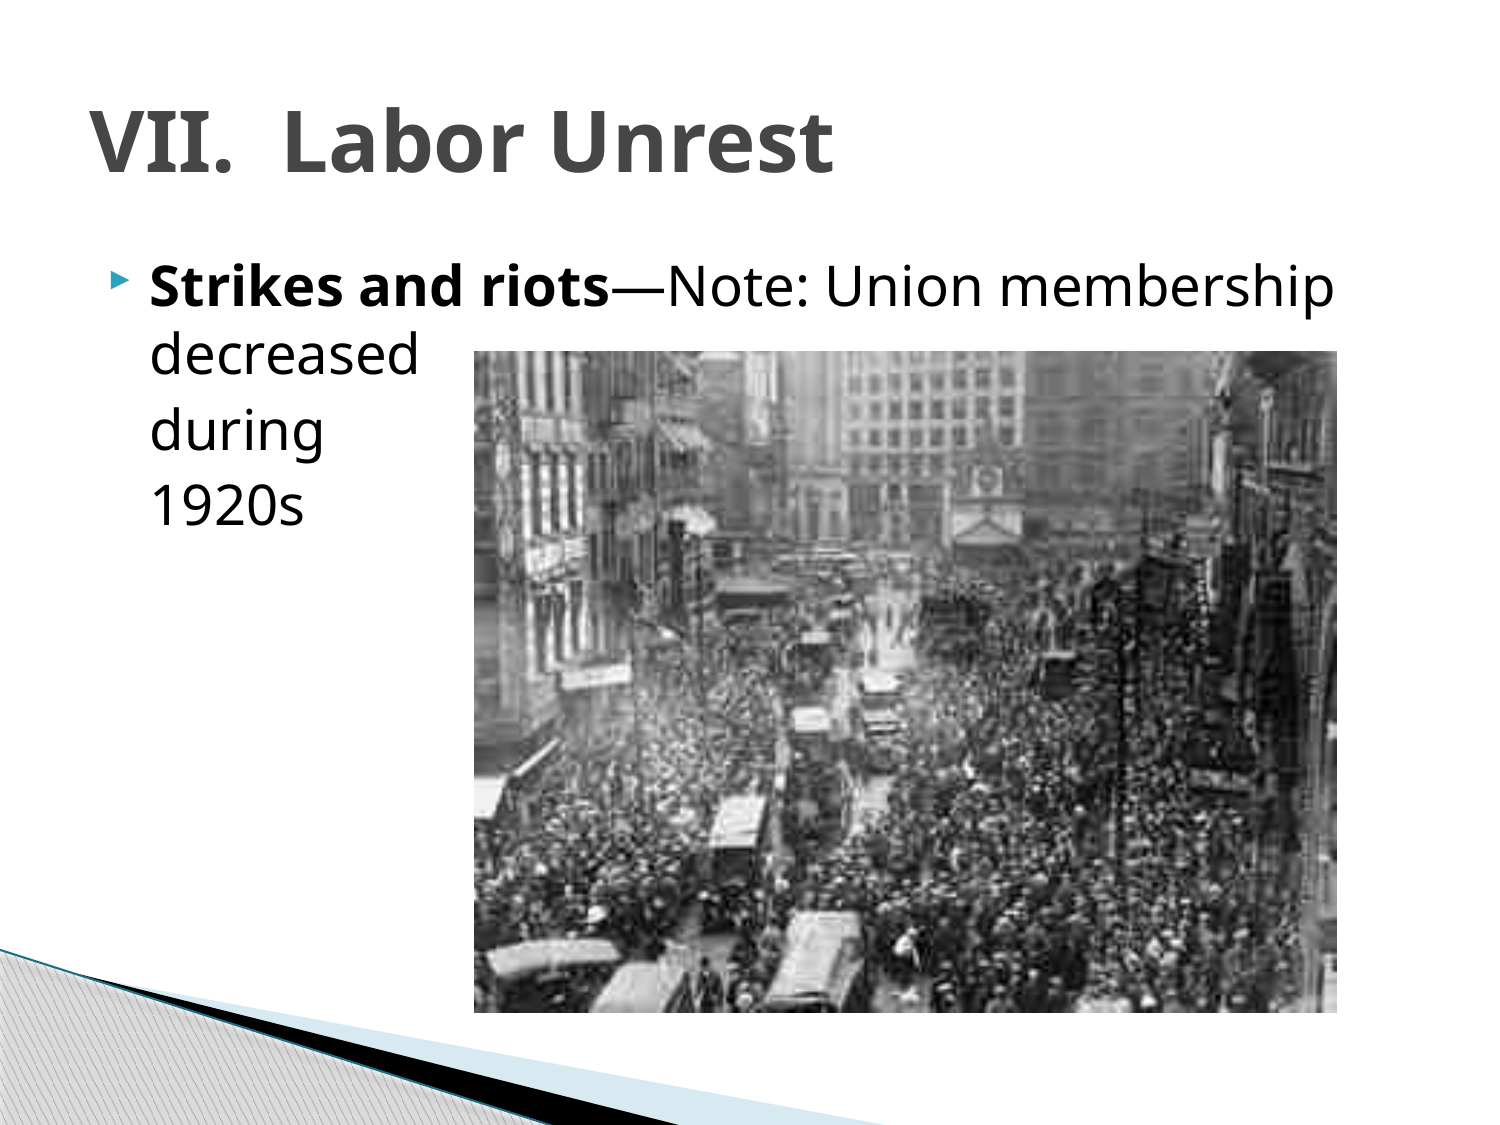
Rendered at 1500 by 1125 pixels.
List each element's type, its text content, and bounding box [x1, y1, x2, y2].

picture [474, 351, 1338, 1013]
title VII. Labor Unrest [75, 45, 1425, 233]
list Strikes and riots—Note: Union membership decreased during 1920s [75, 243, 1425, 986]
